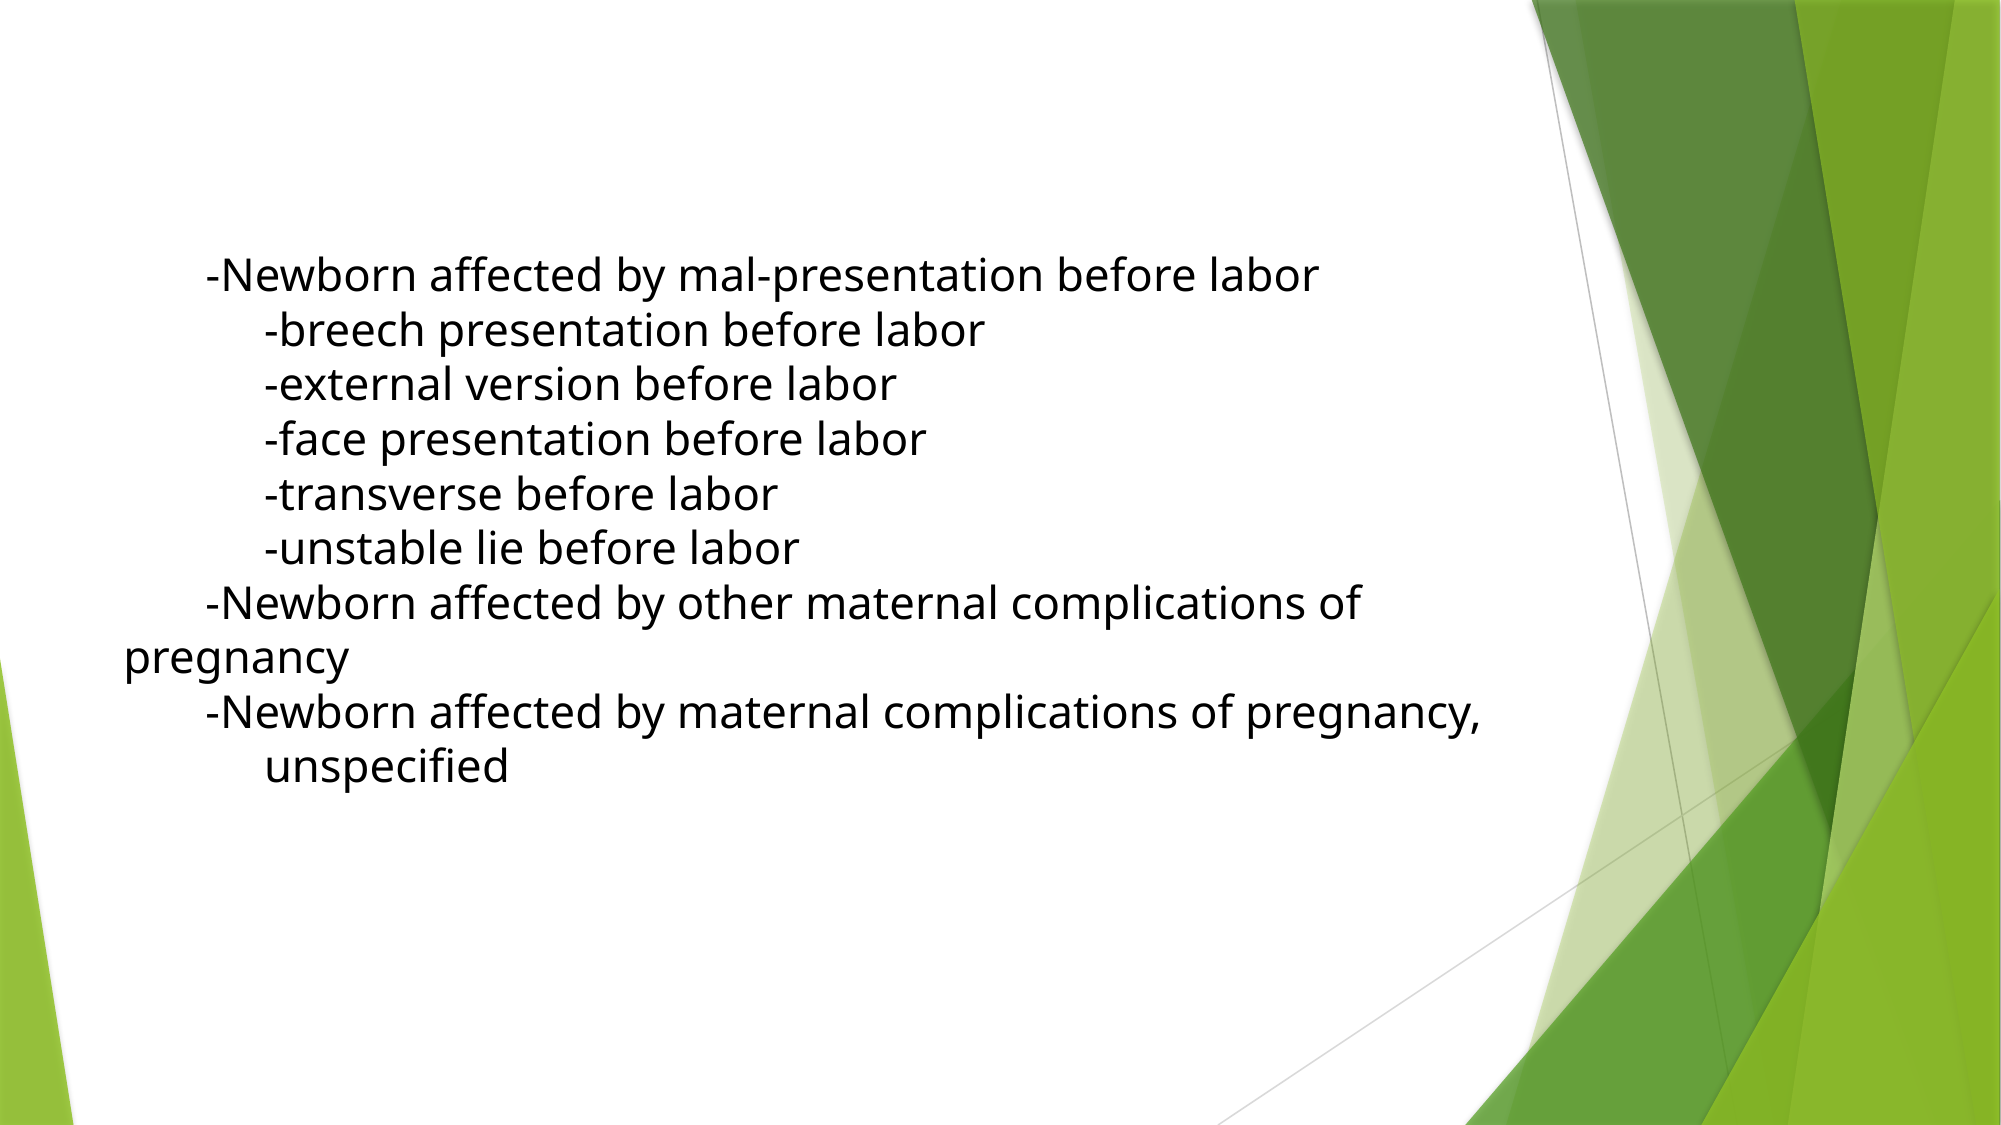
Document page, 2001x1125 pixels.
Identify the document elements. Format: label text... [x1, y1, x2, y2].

title -Newborn affected by mal-presentation before labor -breech presentation before labor -external version before labor -face presentation before labor -transverse before labor -unstable lie before labor -Newborn affected by other maternal complications of pregnancy -Newborn affected by maternal complications of pregnancy, unspecified [108, 238, 1519, 855]
